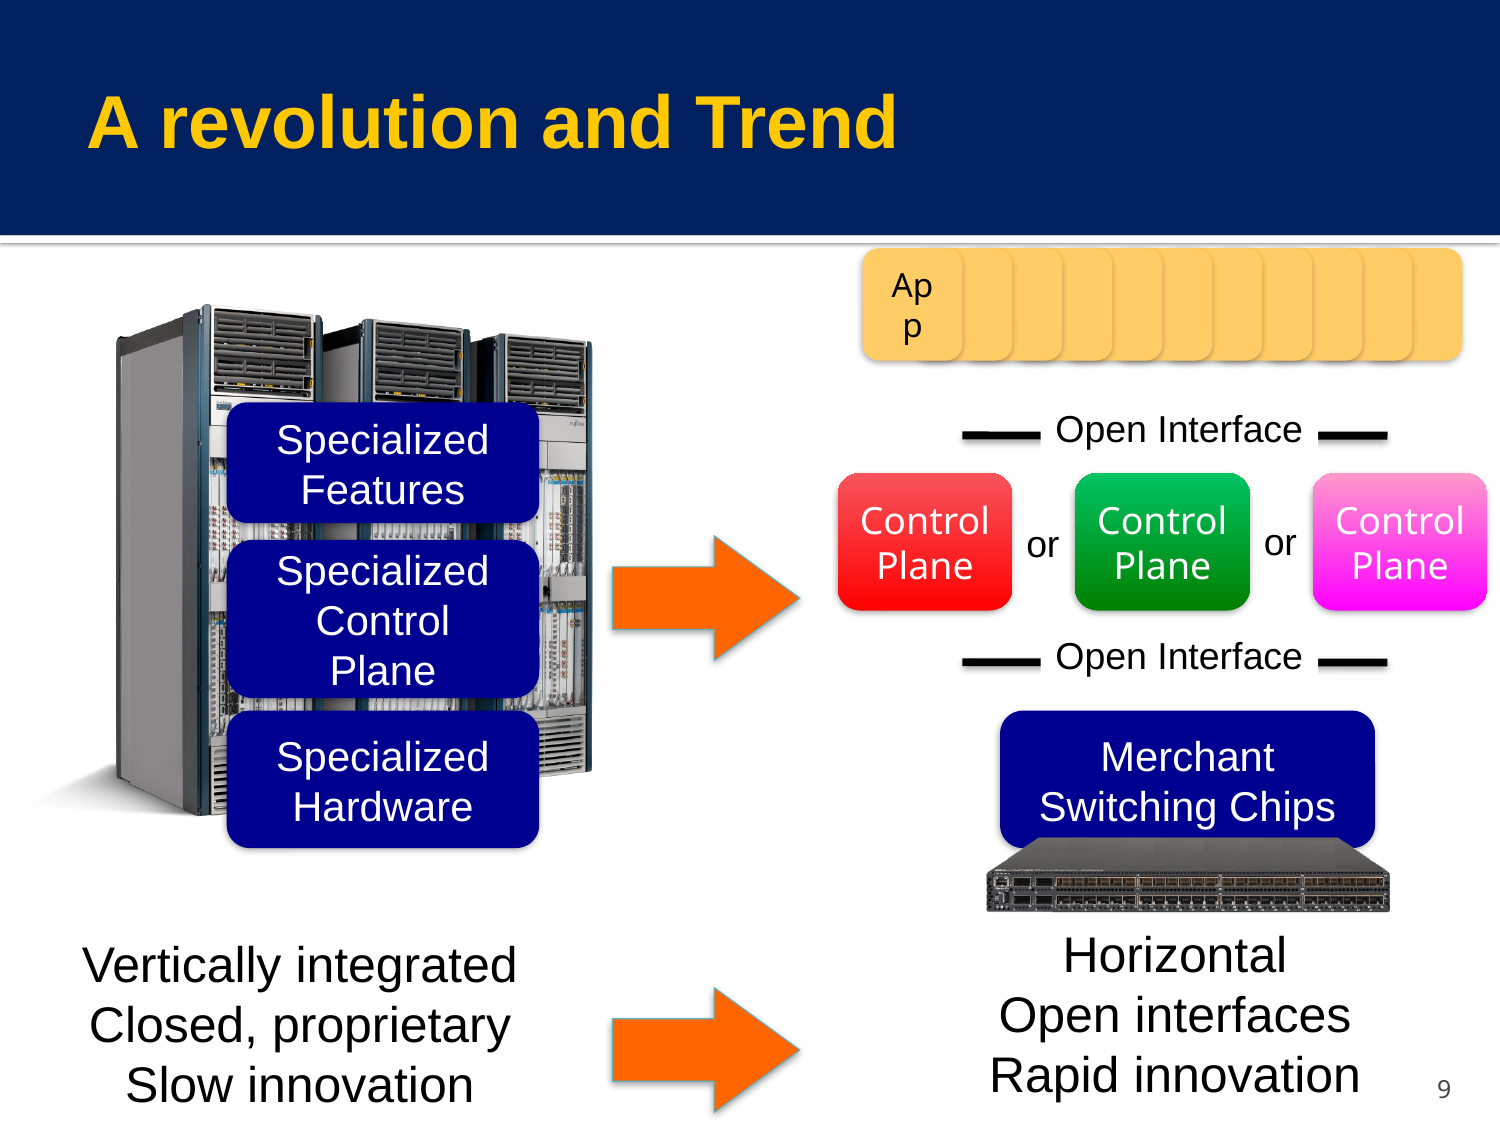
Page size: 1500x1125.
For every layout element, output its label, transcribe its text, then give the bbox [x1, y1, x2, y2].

text_box Vertically integrated Closed, proprietary Slow innovation [62, 924, 538, 1120]
slide_number 9 [1345, 1062, 1467, 1108]
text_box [862, 248, 1463, 361]
picture [0, 263, 725, 855]
text_box [729, 545, 801, 651]
text_box Horizontal Open interfaces Rapid innovation [912, 915, 1438, 1111]
title A revolution and Trend [69, 24, 1242, 213]
text_box [611, 987, 801, 1114]
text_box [962, 624, 1413, 924]
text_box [837, 398, 1488, 611]
